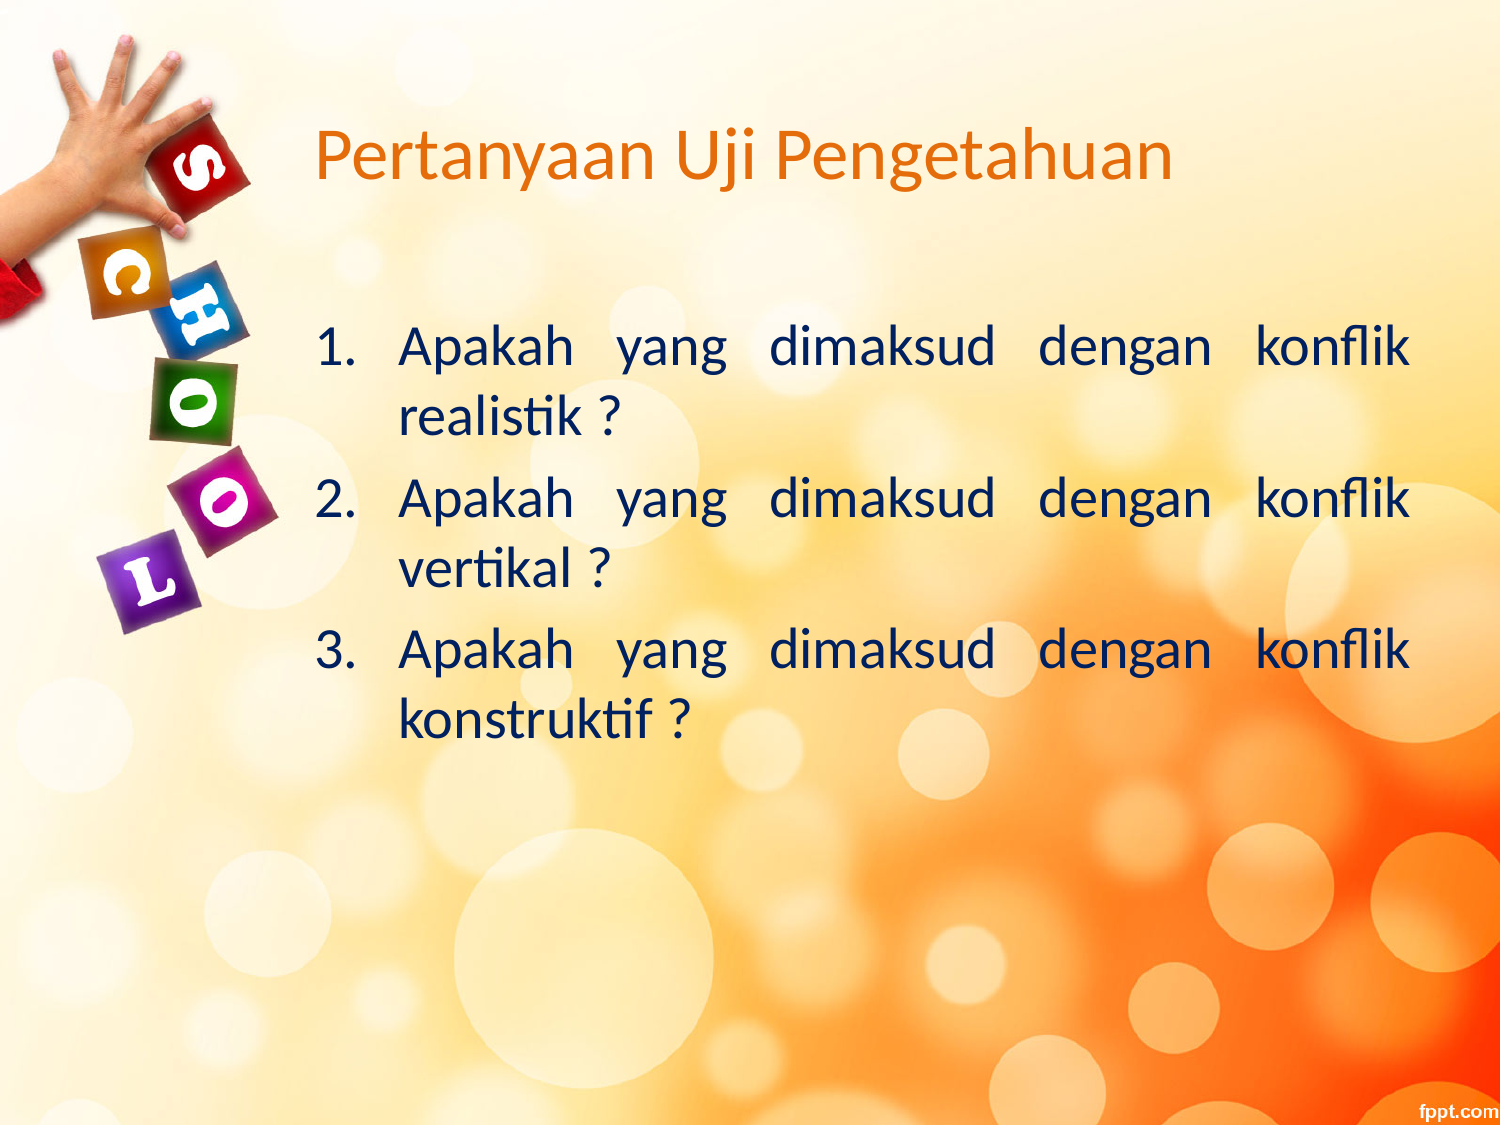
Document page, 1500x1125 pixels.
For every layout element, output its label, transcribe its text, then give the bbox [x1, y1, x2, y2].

picture [0, 0, 1500, 1125]
title Pertanyaan Uji Pengetahuan [299, 86, 1427, 212]
list Apakah yang dimaksud dengan konflik realistik ? Apakah yang dimaksud dengan konflik vertikal ? Apakah yang dimaksud dengan konflik konstruktif ? [299, 299, 1427, 1063]
